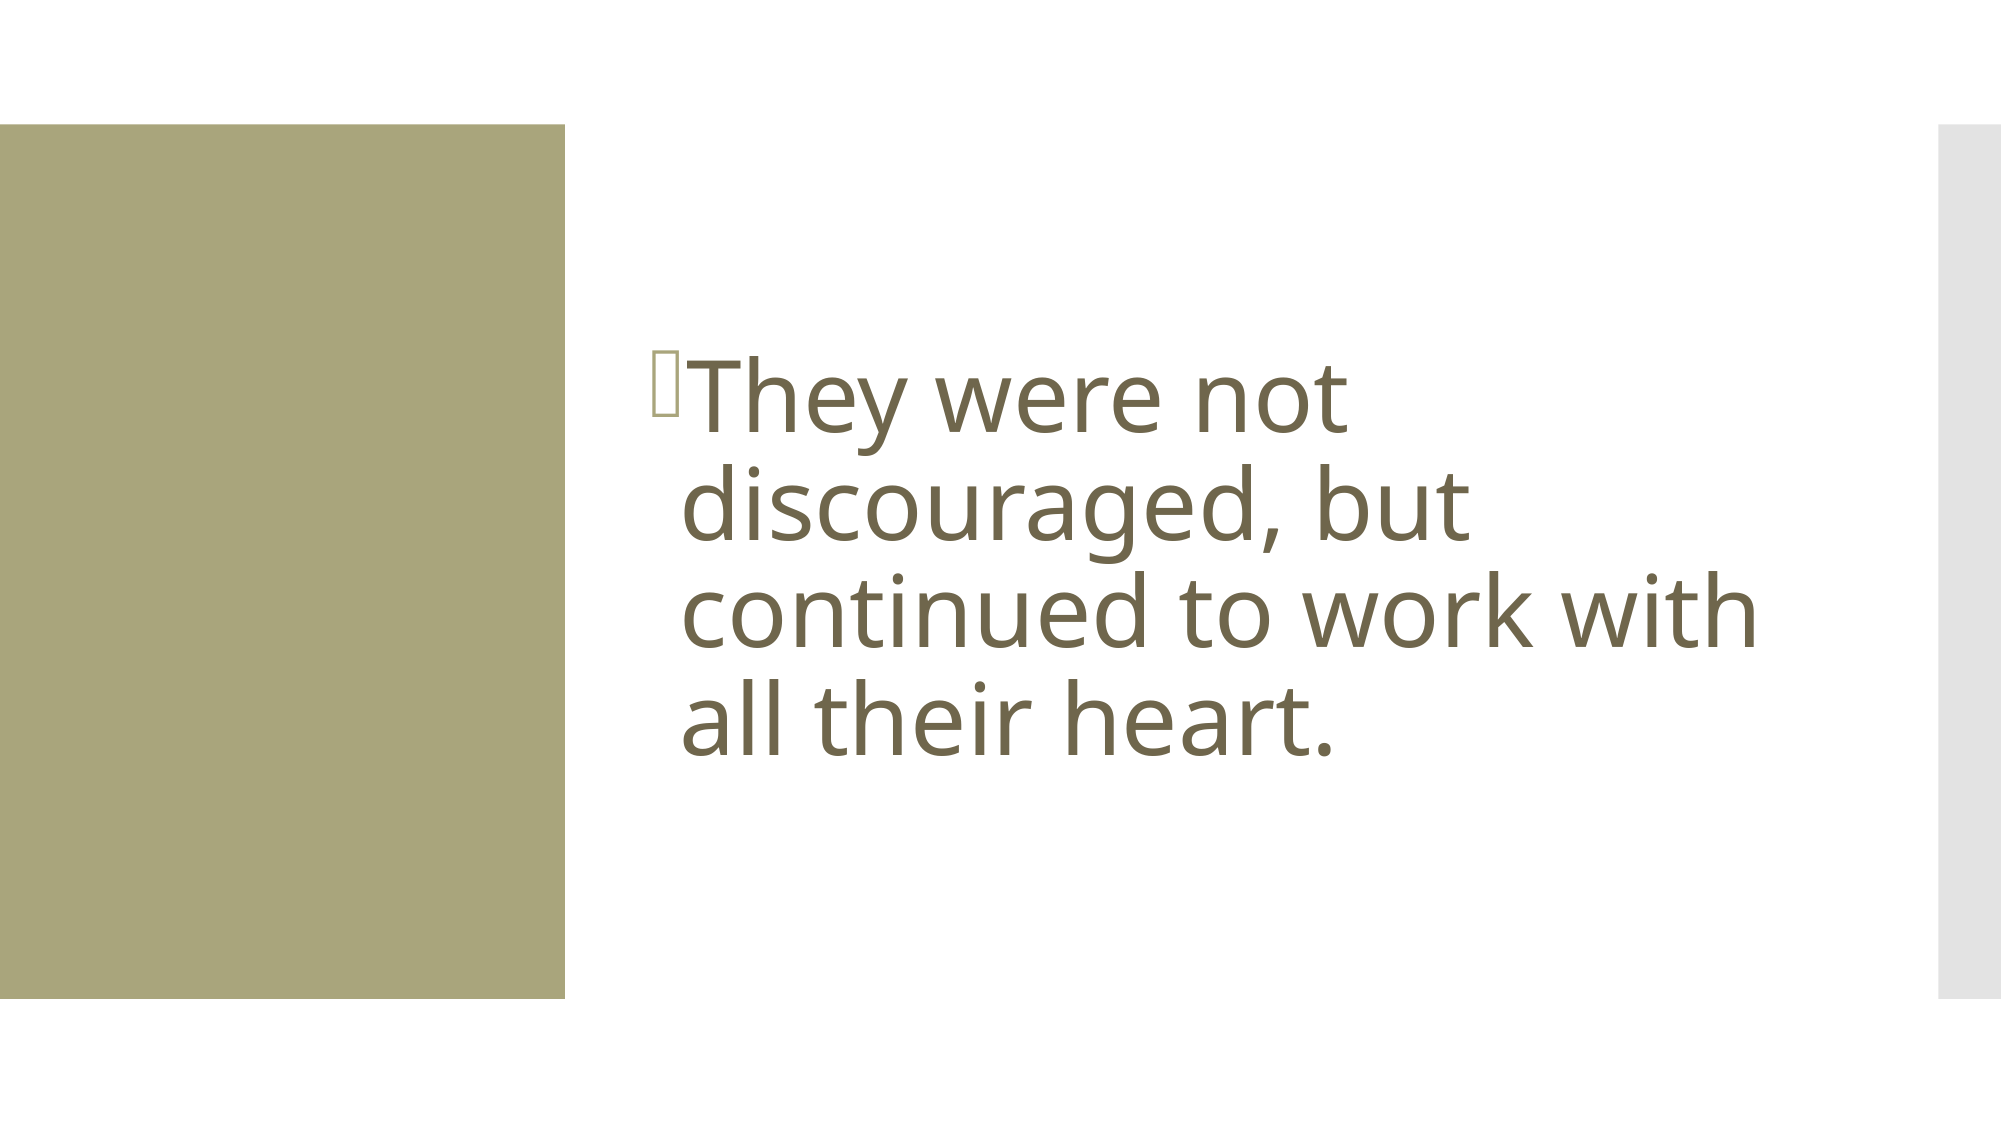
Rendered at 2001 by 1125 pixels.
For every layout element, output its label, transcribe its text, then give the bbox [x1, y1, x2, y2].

list They were not discouraged, but continued to work with all their heart. [634, 141, 1835, 982]
